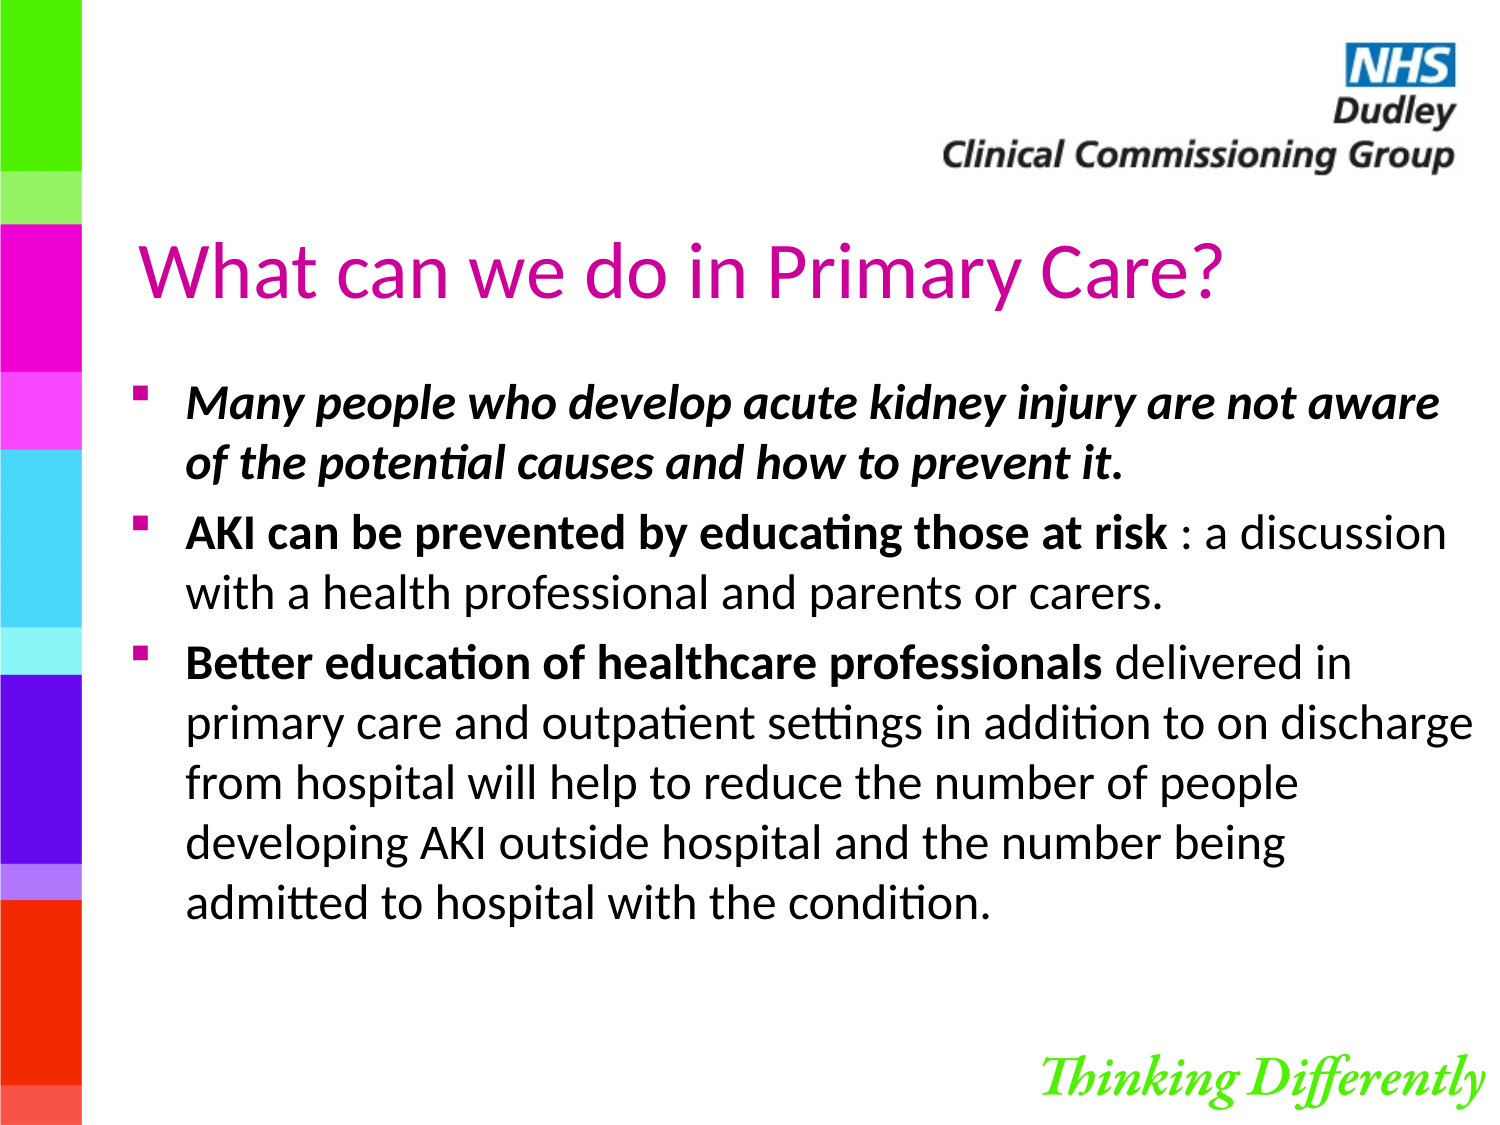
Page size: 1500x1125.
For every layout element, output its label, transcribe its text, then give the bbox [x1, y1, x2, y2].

title What can we do in Primary Care? [123, 172, 1329, 361]
picture [900, 0, 1500, 221]
picture [1, 0, 81, 1124]
picture [1027, 1039, 1500, 1125]
list Many people who develop acute kidney injury are not aware of the potential causes and how to prevent it. AKI can be prevented by educating those at risk : a discussion with a health professional and parents or carers. Better education of healthcare professionals delivered in primary care and outpatient settings in addition to on discharge from hospital will help to reduce the number of people developing AKI outside hospital and the number being admitted to hospital with the condition. [114, 361, 1497, 1024]
